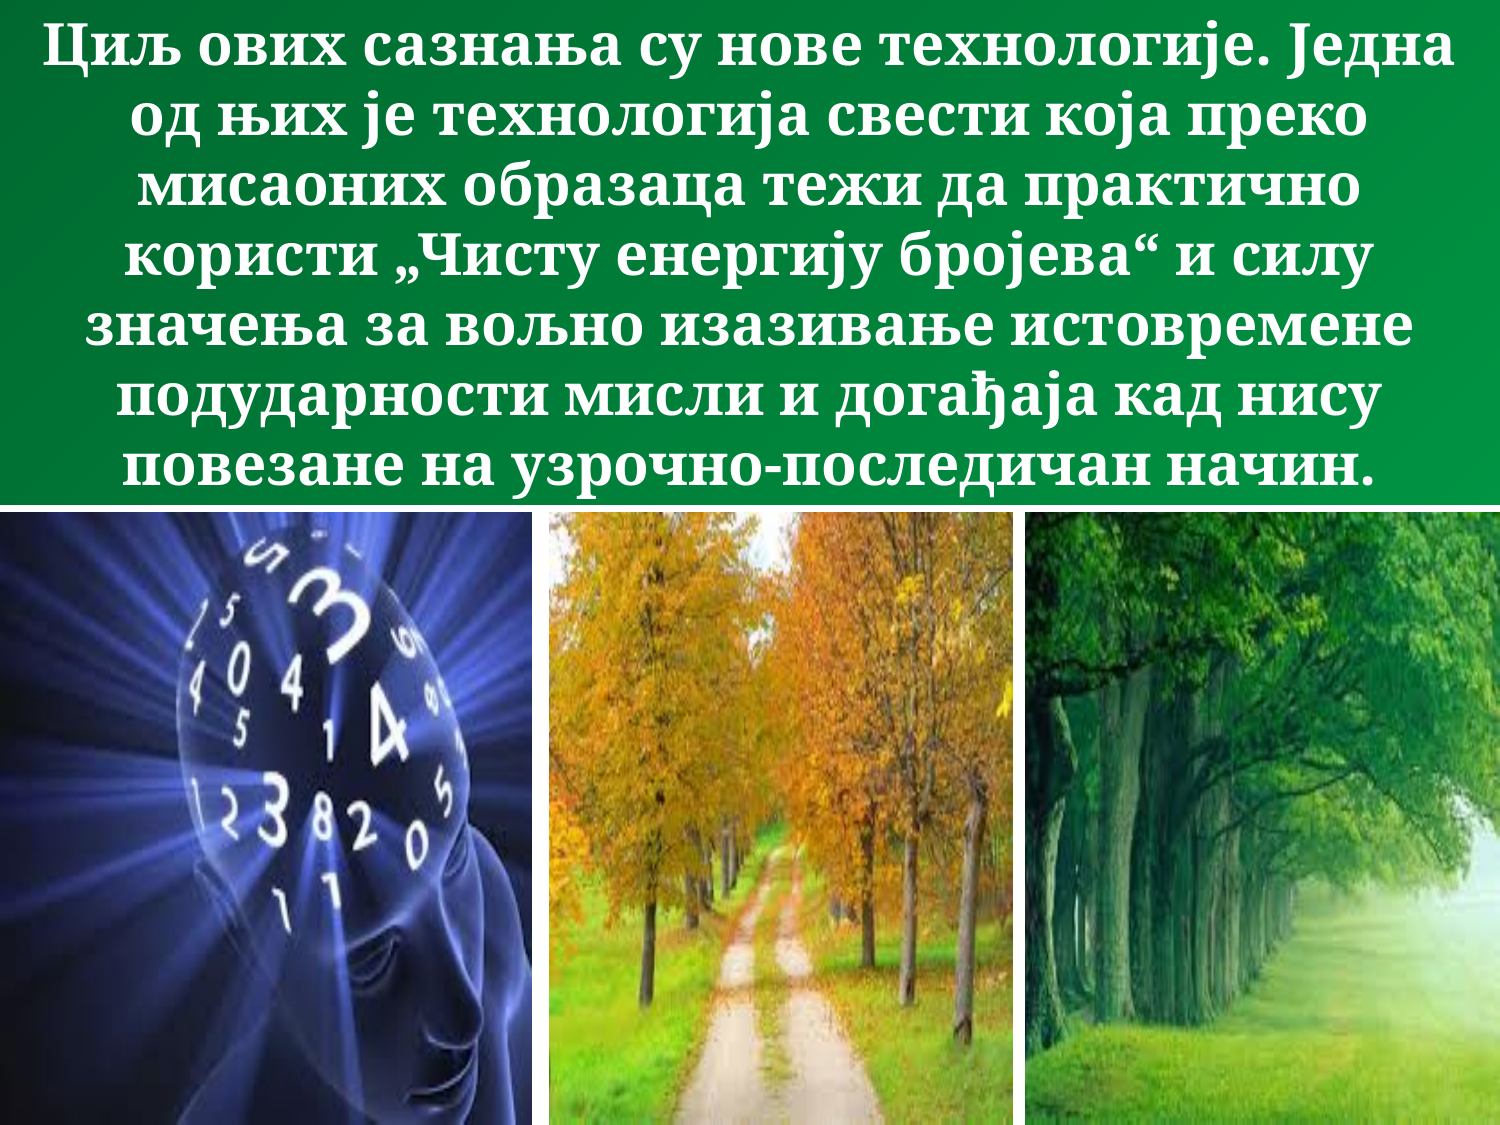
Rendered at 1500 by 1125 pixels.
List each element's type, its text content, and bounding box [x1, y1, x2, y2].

picture [0, 512, 532, 1125]
picture [1024, 512, 1500, 1125]
text_box Циљ ових сазнања су нове технологије. Једна од њих је технологија свести која преко мисаоних образаца тежи да практично користи „Чисту енергију бројева“ и силу значења за вољно изазивање истовремене подударности мисли и догађаја кад нису повезане на узрочно-последичан начин. [0, 0, 1500, 505]
picture [549, 512, 1013, 1125]
